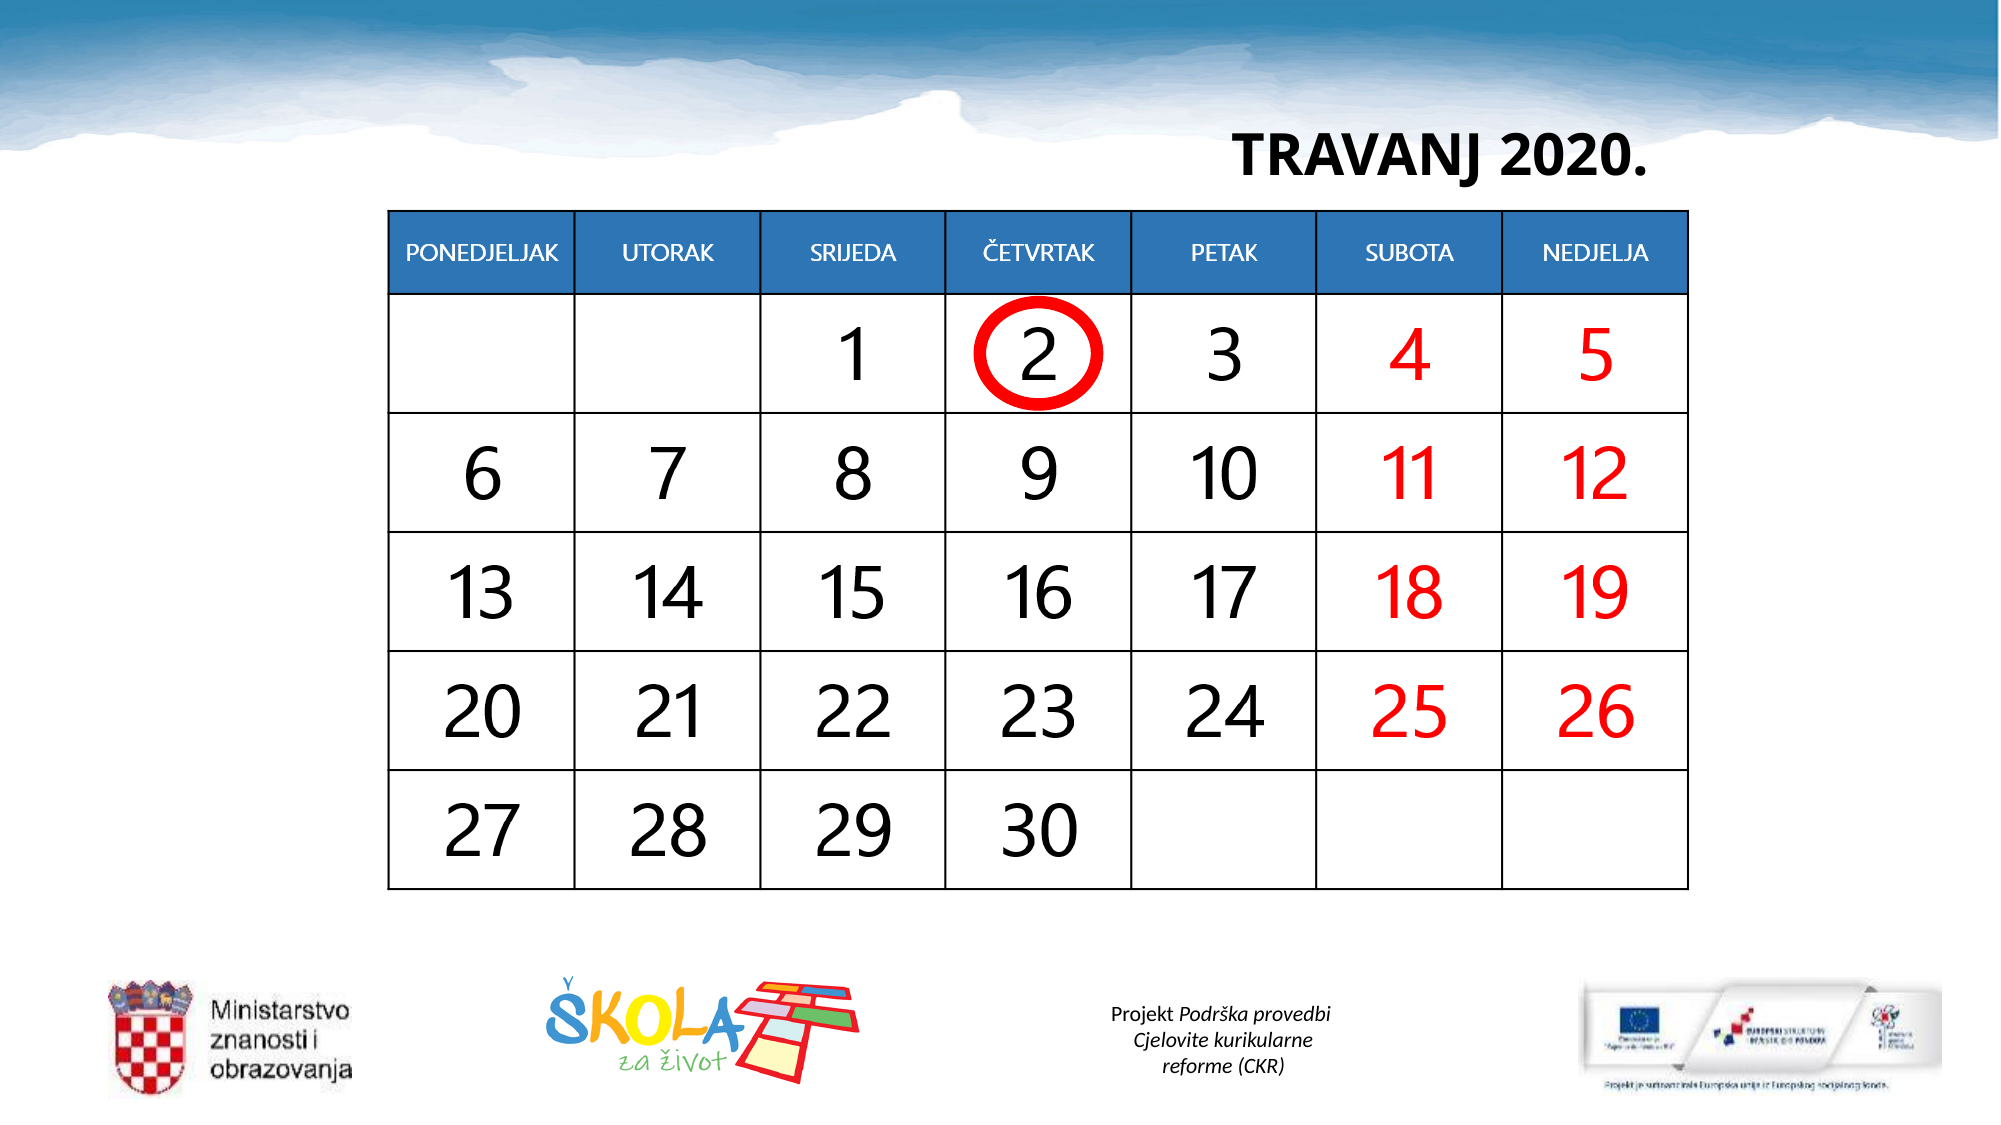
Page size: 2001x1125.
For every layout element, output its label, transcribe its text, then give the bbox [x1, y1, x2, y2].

text_box TRAVANJ 2020. [1216, 109, 1669, 195]
picture [108, 980, 352, 1099]
picture [536, 970, 864, 1089]
picture [0, 0, 2001, 916]
picture [1578, 977, 1942, 1096]
